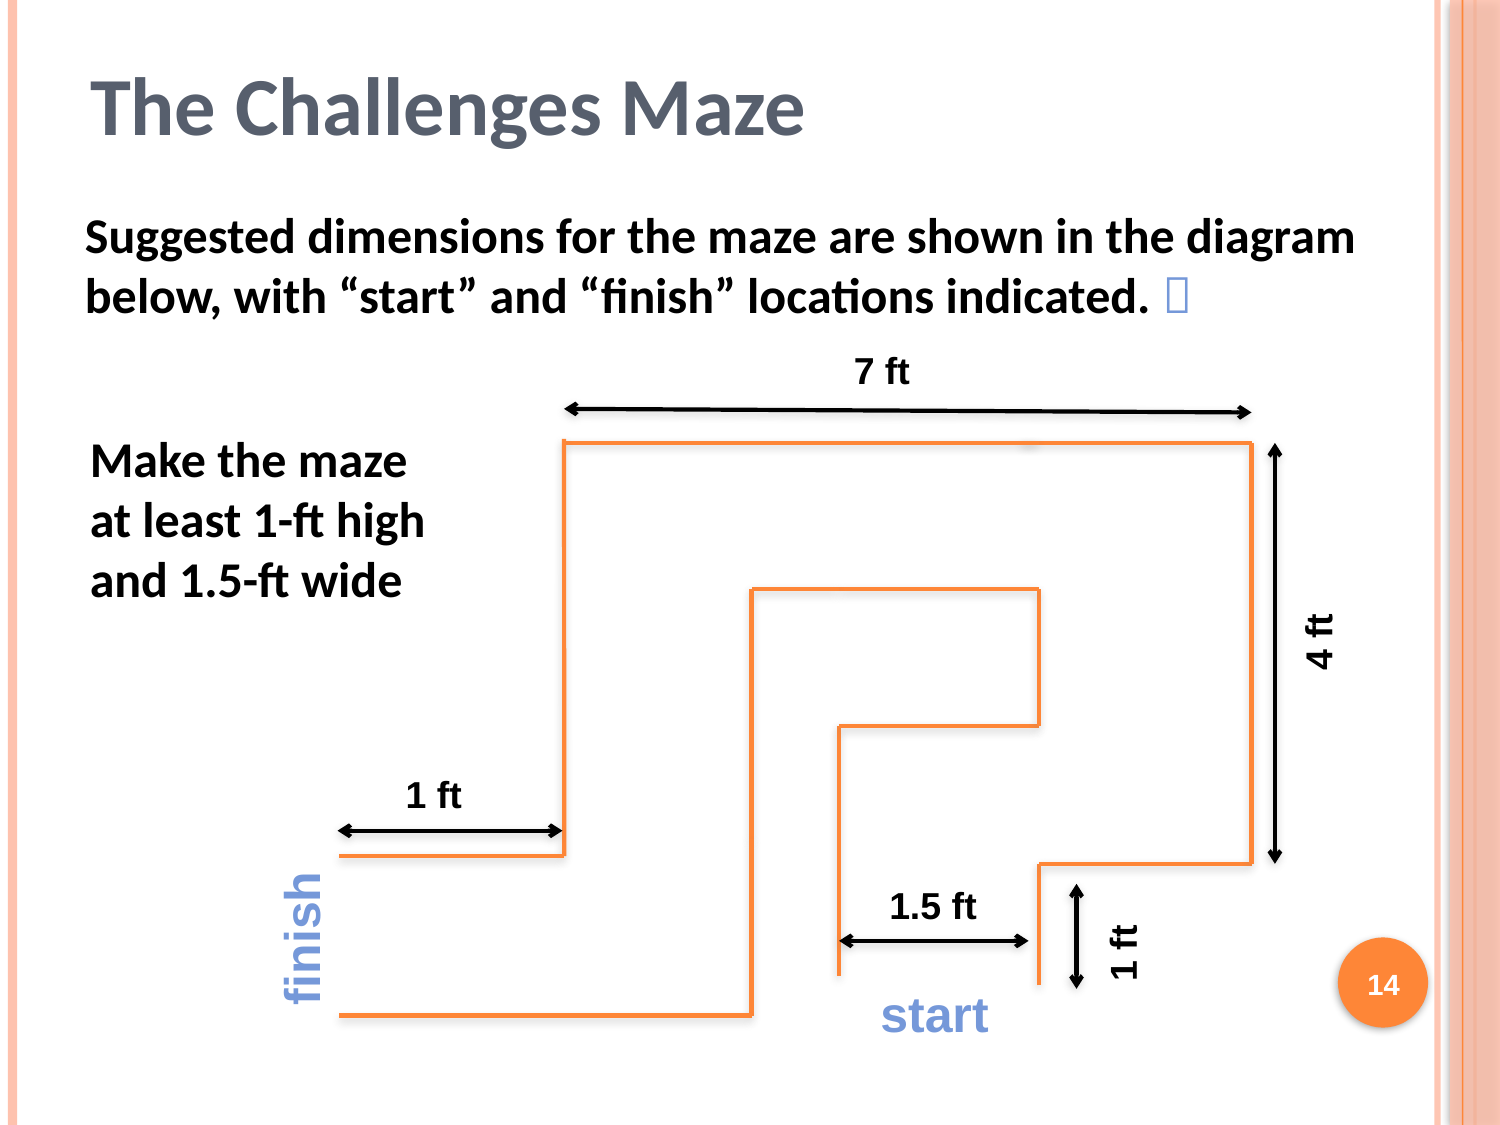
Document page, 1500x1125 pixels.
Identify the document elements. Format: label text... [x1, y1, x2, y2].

slide_number 14 [1354, 940, 1434, 1026]
title The Challenges Maze [75, 45, 1379, 160]
text_box Make the maze at least 1-ft high and 1.5-ft wide [75, 420, 256, 616]
list Suggested dimensions for the maze are shown in the diagram below, with “start” and “finish” locations indicated.  [70, 195, 1400, 362]
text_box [261, 338, 1349, 1052]
